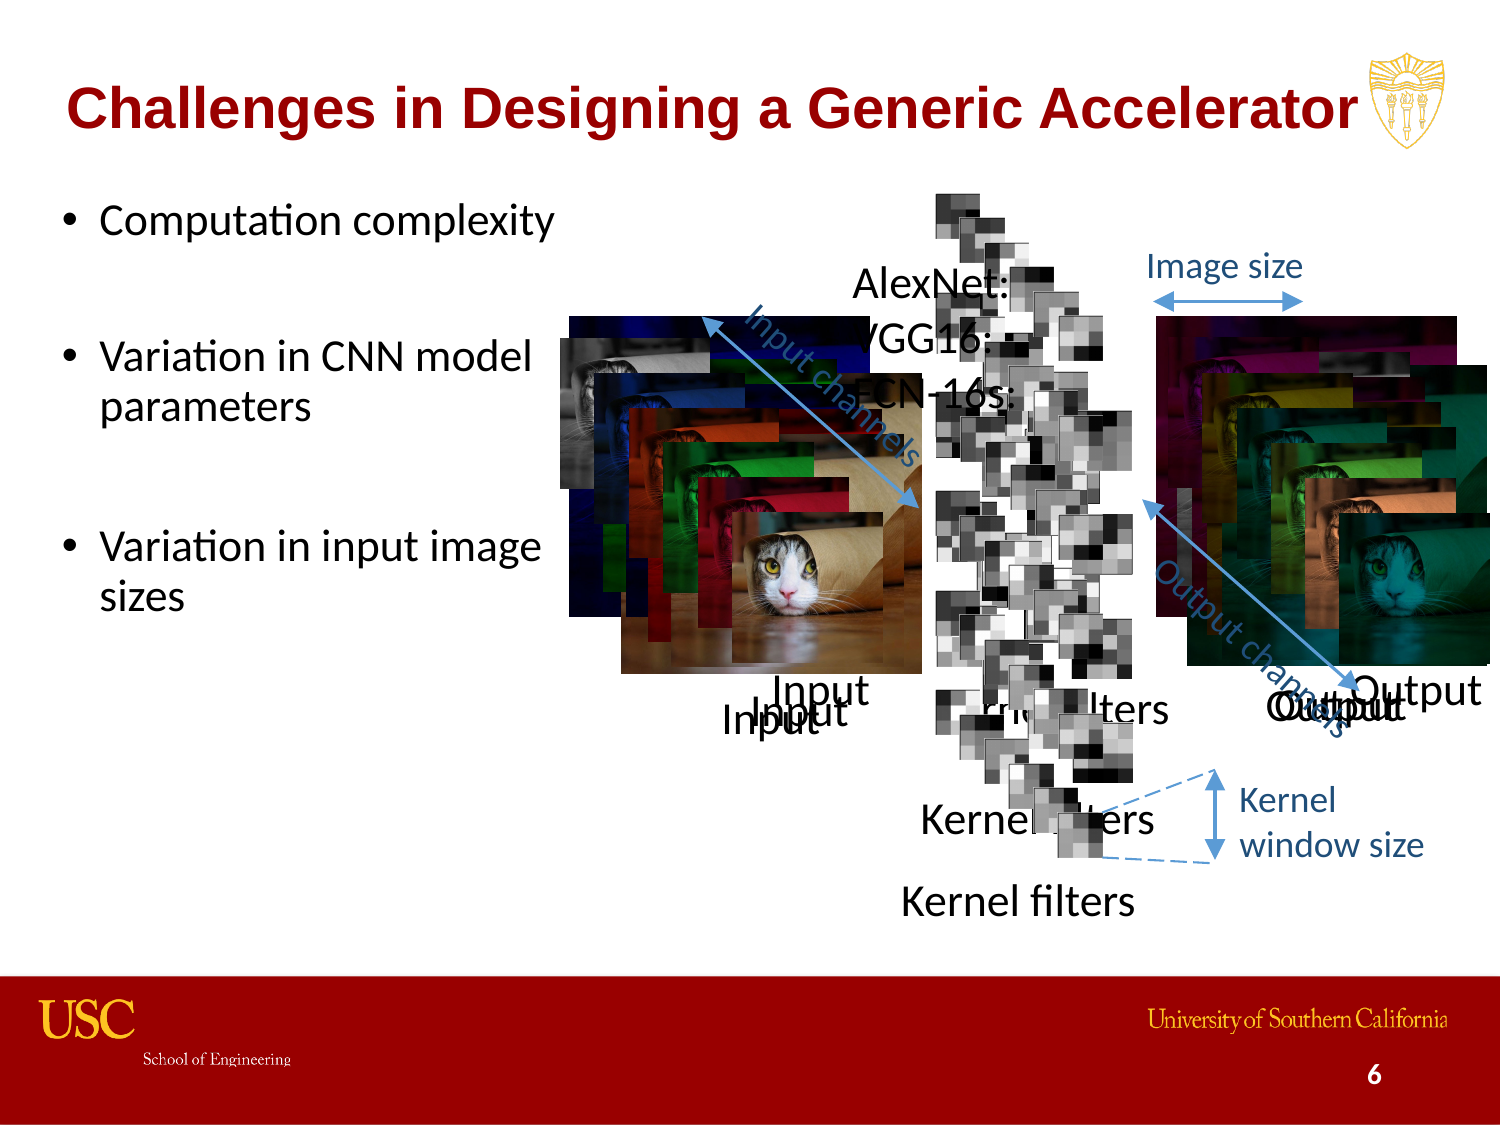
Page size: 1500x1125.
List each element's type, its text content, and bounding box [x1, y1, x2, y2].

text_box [559, 193, 1500, 935]
list Computation complexity Variation in CNN model parameters Variation in input image sizes [46, 188, 575, 946]
title Challenges in Designing a Generic Accelerator [51, 45, 1402, 176]
slide_number 6 [1059, 1042, 1397, 1103]
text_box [701, 233, 1460, 875]
